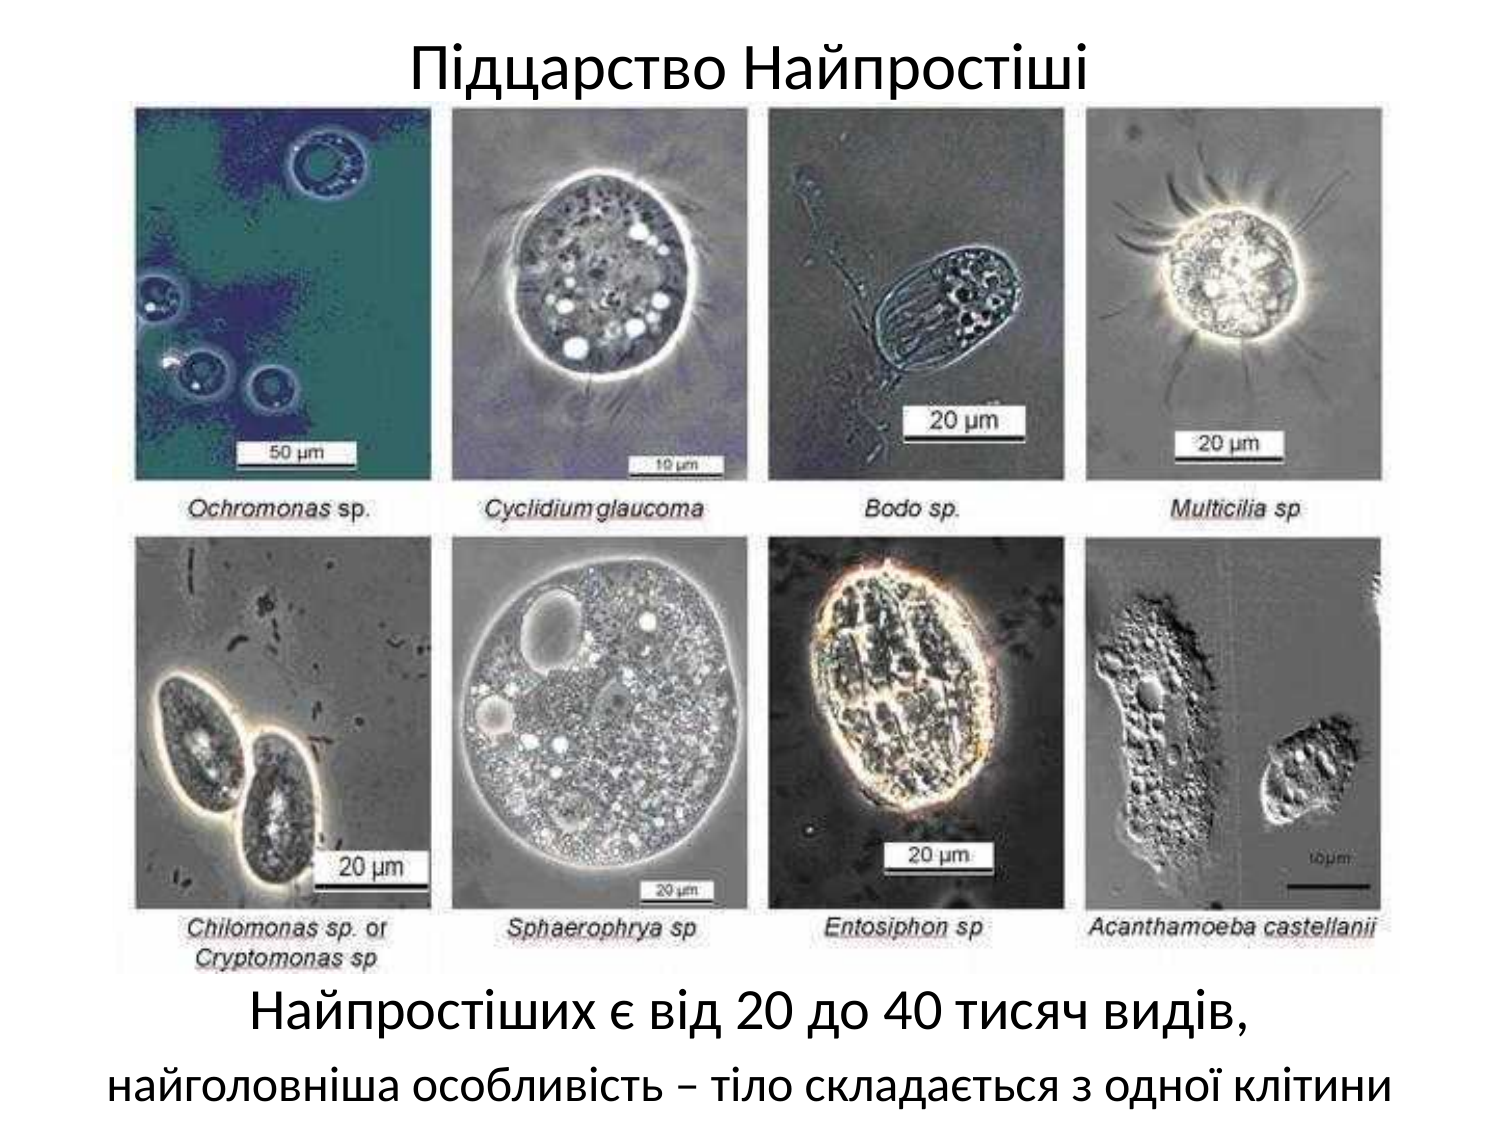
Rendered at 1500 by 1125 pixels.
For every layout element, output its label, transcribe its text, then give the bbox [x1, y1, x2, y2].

picture [111, 101, 1400, 975]
title Підцарство Найпростіші [75, 0, 1425, 126]
list Найпростіших є від 20 до 40 тисяч видів, найголовніша особливість – тіло складається з одної клітини [75, 964, 1425, 1094]
